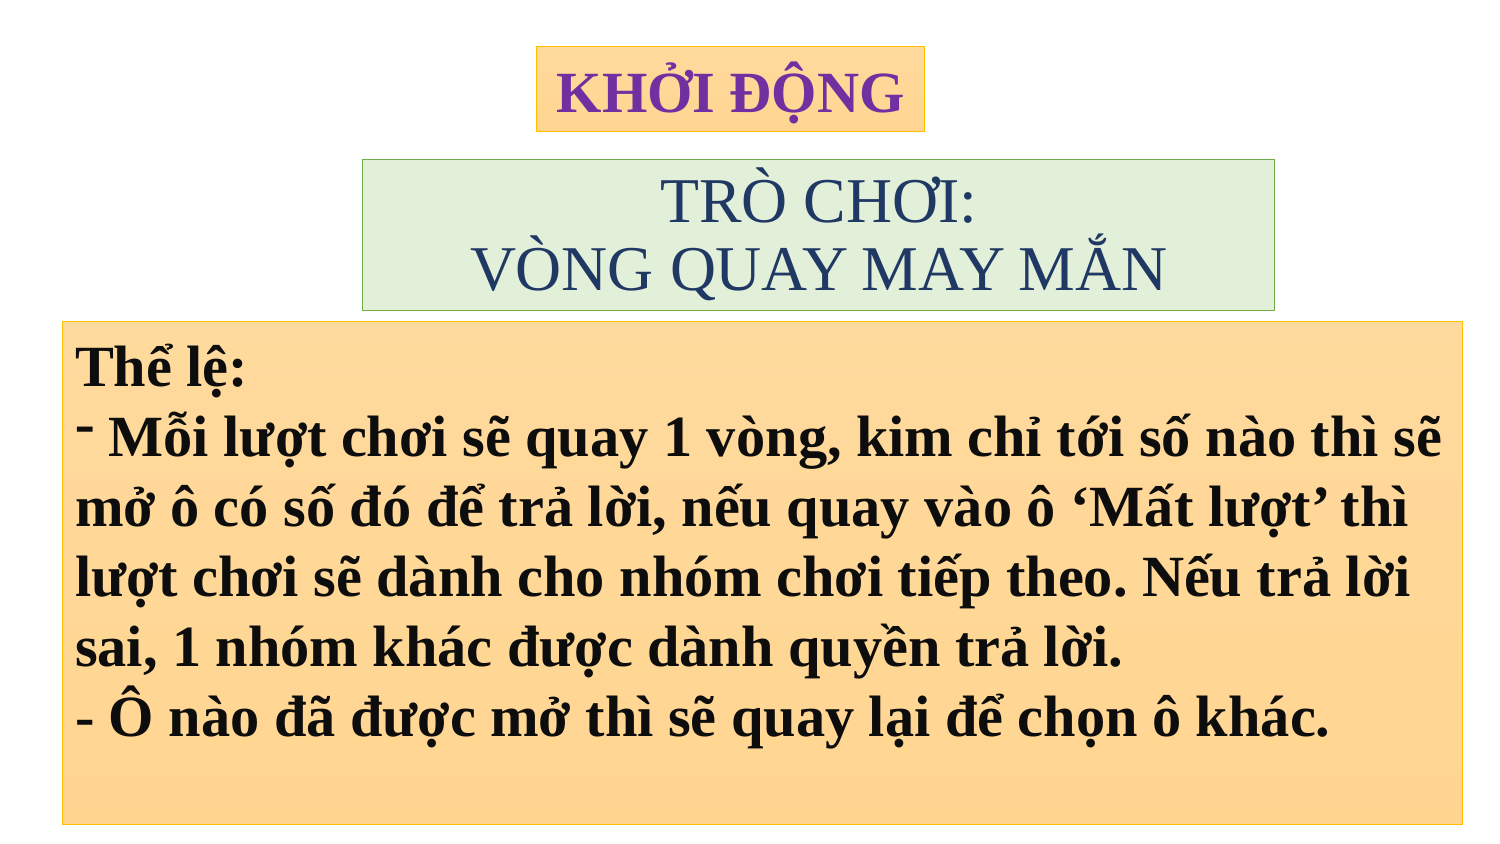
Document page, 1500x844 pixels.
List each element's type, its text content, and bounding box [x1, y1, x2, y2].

text_box Thể lệ: Mỗi lượt chơi sẽ quay 1 vòng, kim chỉ tới số nào thì sẽ mở ô có số đó để trả lời, nếu quay vào ô ‘Mất lượt’ thì lượt chơi sẽ dành cho nhóm chơi tiếp theo. Nếu trả lời sai, 1 nhóm khác được dành quyền trả lời. - Ô nào đã được mở thì sẽ quay lại để chọn ô khác. [62, 321, 1463, 825]
title TRÒ CHƠI: VÒNG QUAY MAY MẮN [362, 159, 1275, 311]
text_box KHỞI ĐỘNG [536, 46, 925, 132]
